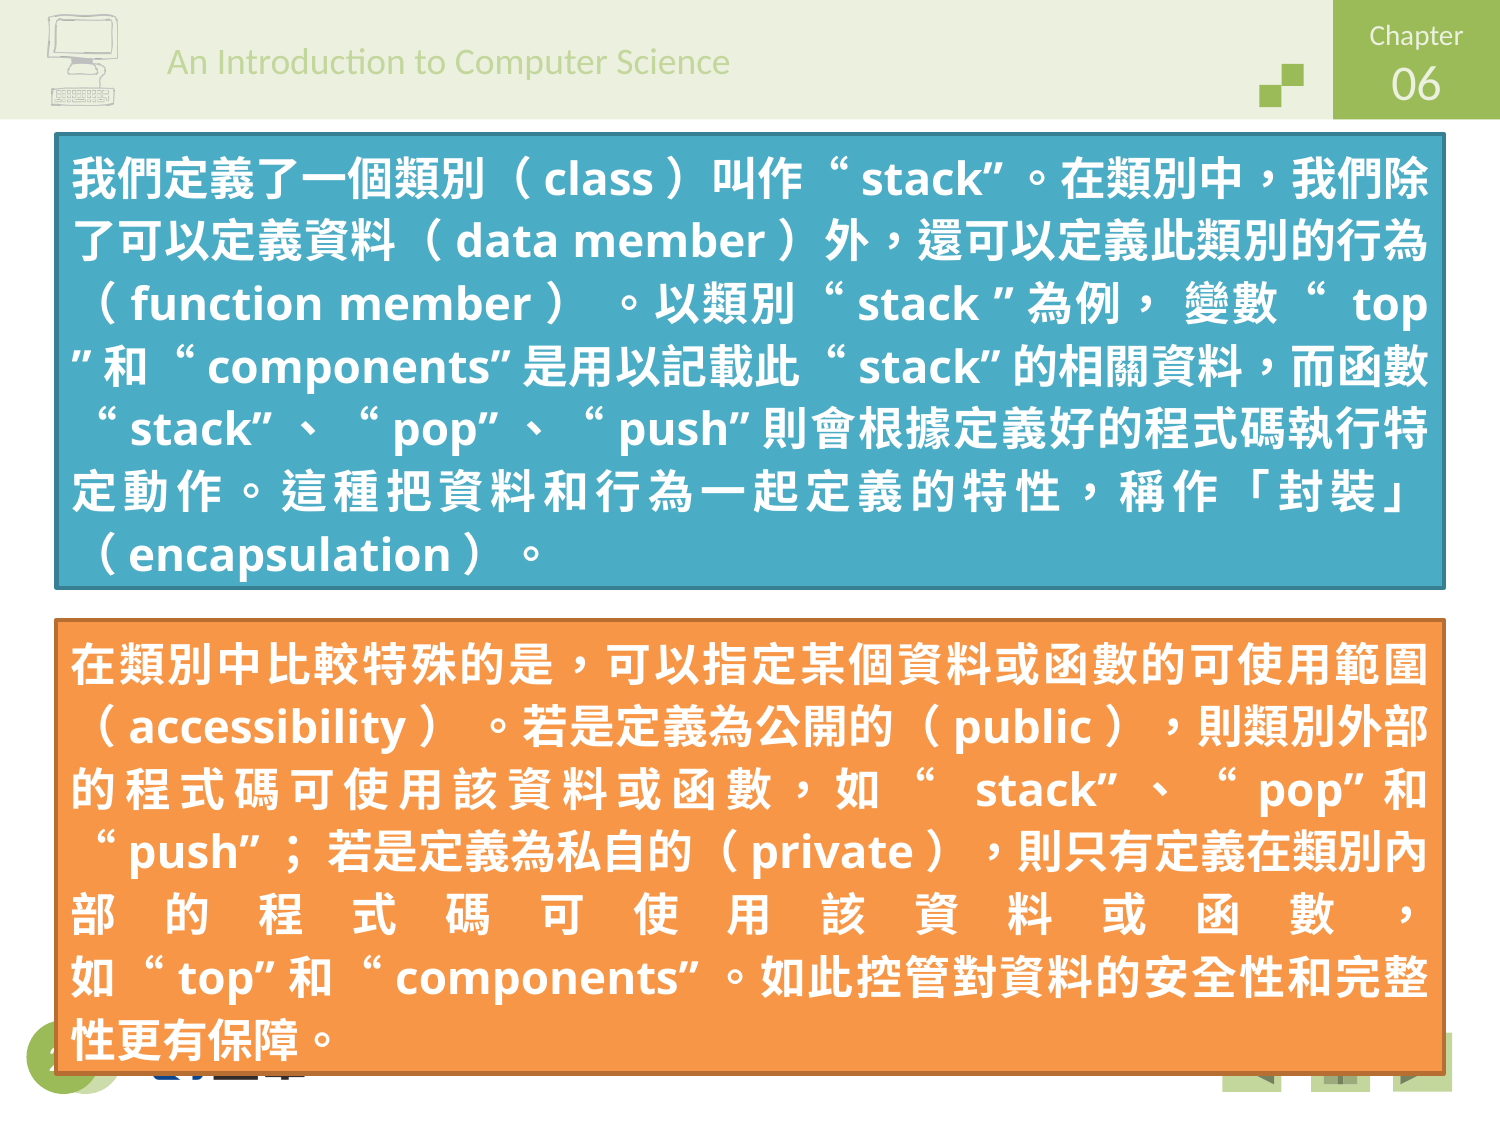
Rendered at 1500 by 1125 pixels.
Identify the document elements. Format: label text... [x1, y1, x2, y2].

picture [152, 1076, 307, 1080]
text_box 我們定義了一個類別（class）叫作“stack”。在類別中，我們除了可以定義資料（data member）外，還可以定義此類別的行為（function member） 。以類別“stack ”為例， 變數“ top ”和“components”是用以記載此“stack”的相關資料，而函數“stack”、“pop”、“push”則會根據定義好的程式碼執行特定動作。這種把資料和行為一起定義的特性，稱作「封裝」（encapsulation）。 [54, 132, 1446, 590]
text_box 在類別中比較特殊的是，可以指定某個資料或函數的可使用範圍（accessibility） 。若是定義為公開的（public），則類別外部的程式碼可使用該資料或函數，如“ stack”、“pop”和 “push”； 若是定義為私自的（private），則只有定義在類別內部的程式碼可使用該資料或函數，如“top”和“components”。如此控管對資料的安全性和完整性更有保障。 [54, 618, 1446, 1076]
picture [47, 14, 118, 106]
